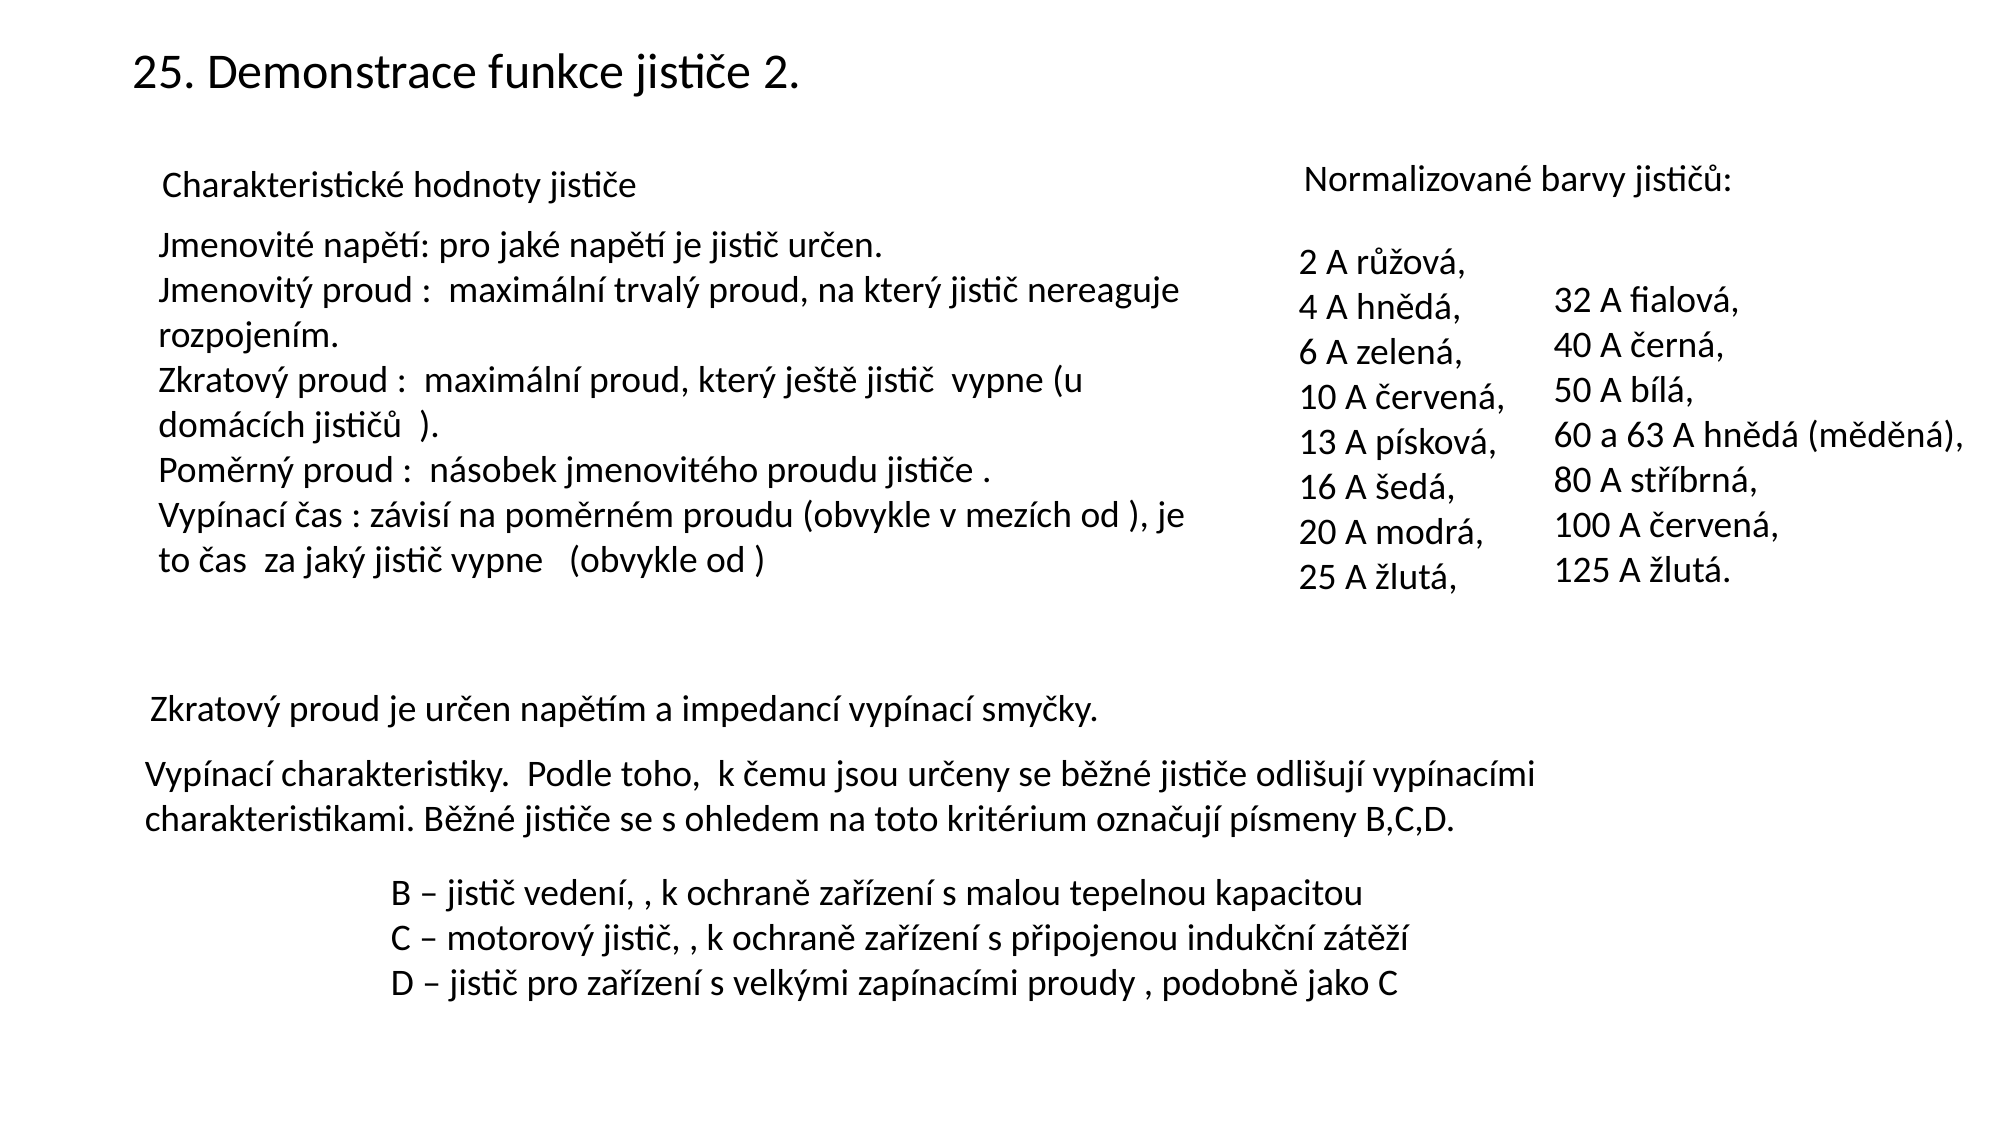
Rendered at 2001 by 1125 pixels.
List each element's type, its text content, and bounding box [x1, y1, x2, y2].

text_box 32 A fialová, 40 A černá, 50 A bílá, 60 a 63 A hnědá (měděná), 80 A stříbrná, 100 A červená, 125 A žlutá. [1538, 267, 2000, 598]
text_box 25. Demonstrace funkce jističe 2. [118, 31, 817, 106]
text_box Normalizované barvy jističů: [1289, 146, 1757, 206]
text_box Vypínací charakteristiky. Podle toho, k čemu jsou určeny se běžné jističe odlišují vypínacími charakteristikami. Běžné jističe se s ohledem na toto kritérium označují písmeny B,C,D. [130, 741, 1674, 847]
text_box Charakteristické hodnoty jističe [147, 152, 653, 212]
text_box 2 A růžová, 4 A hnědá, 6 A zelená, 10 A červená, 13 A písková, 16 A šedá, 20 A modrá, 25 A žlutá, [1283, 229, 1543, 650]
text_box Zkratový proud je určen napětím a impedancí vypínací smyčky. [135, 676, 1115, 736]
